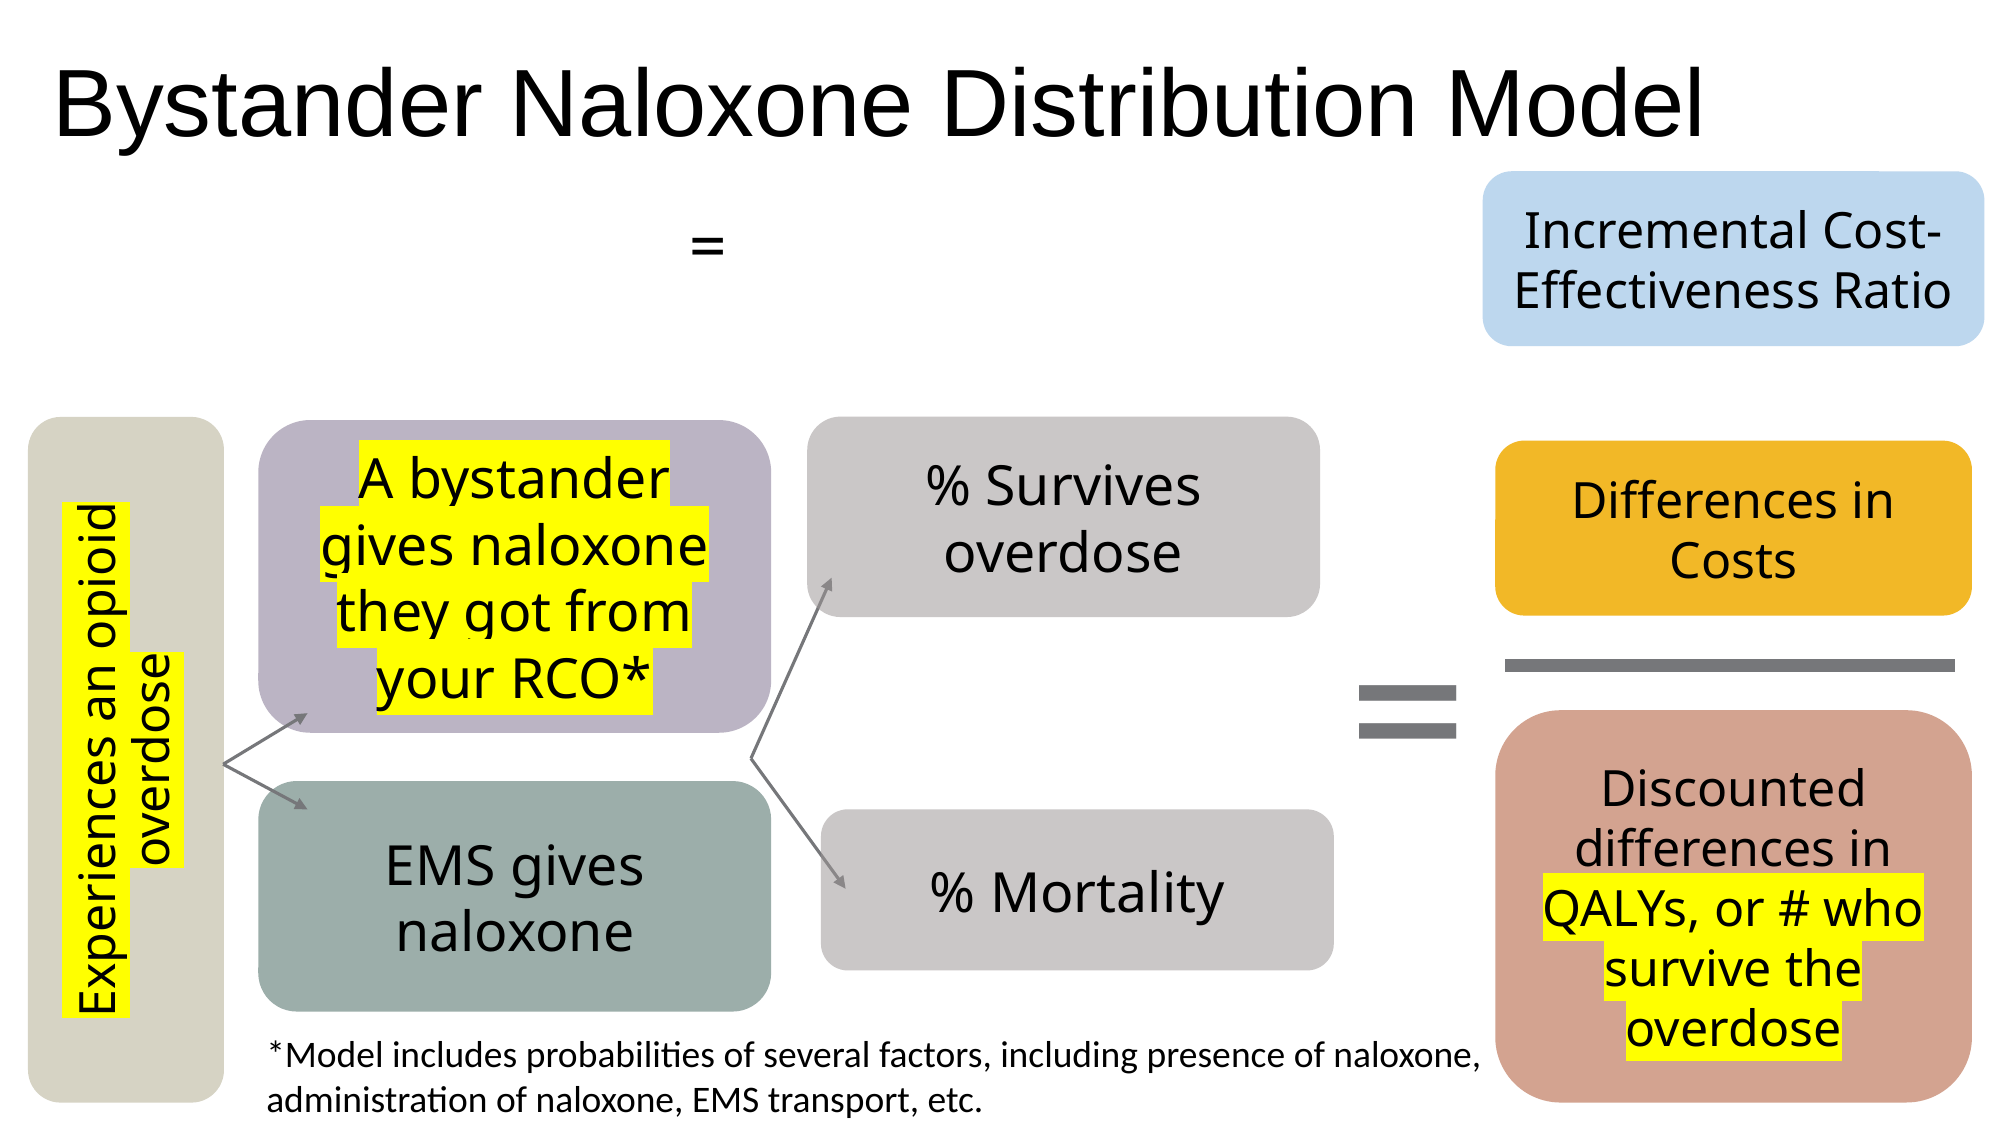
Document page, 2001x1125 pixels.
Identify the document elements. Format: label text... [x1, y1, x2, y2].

text_box A bystander gives naloxone they got from your RCO* [257, 418, 773, 734]
text_box Differences in Costs [1494, 439, 1974, 617]
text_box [223, 713, 308, 764]
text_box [750, 577, 832, 758]
slide_number 51 [1647, 1042, 1863, 1103]
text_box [223, 764, 308, 810]
text_box EMS gives naloxone [257, 779, 773, 1013]
title Bystander Naloxone Distribution Model [37, 7, 1897, 204]
text_box *Model includes probabilities of several factors, including presence of naloxone, administration of naloxone, EMS transport, etc. [251, 1022, 1505, 1125]
text_box = [1333, 541, 1546, 844]
text_box Discounted differences in QALYs, or # who survive the overdose [1494, 709, 1974, 1104]
text_box % Mortality [819, 808, 1335, 972]
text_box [750, 758, 846, 889]
text_box % Survives overdose [806, 415, 1322, 619]
text_box Experiences an opioid overdose [26, 415, 226, 1104]
text_box Incremental Cost-Effectiveness Ratio [1481, 170, 1986, 348]
